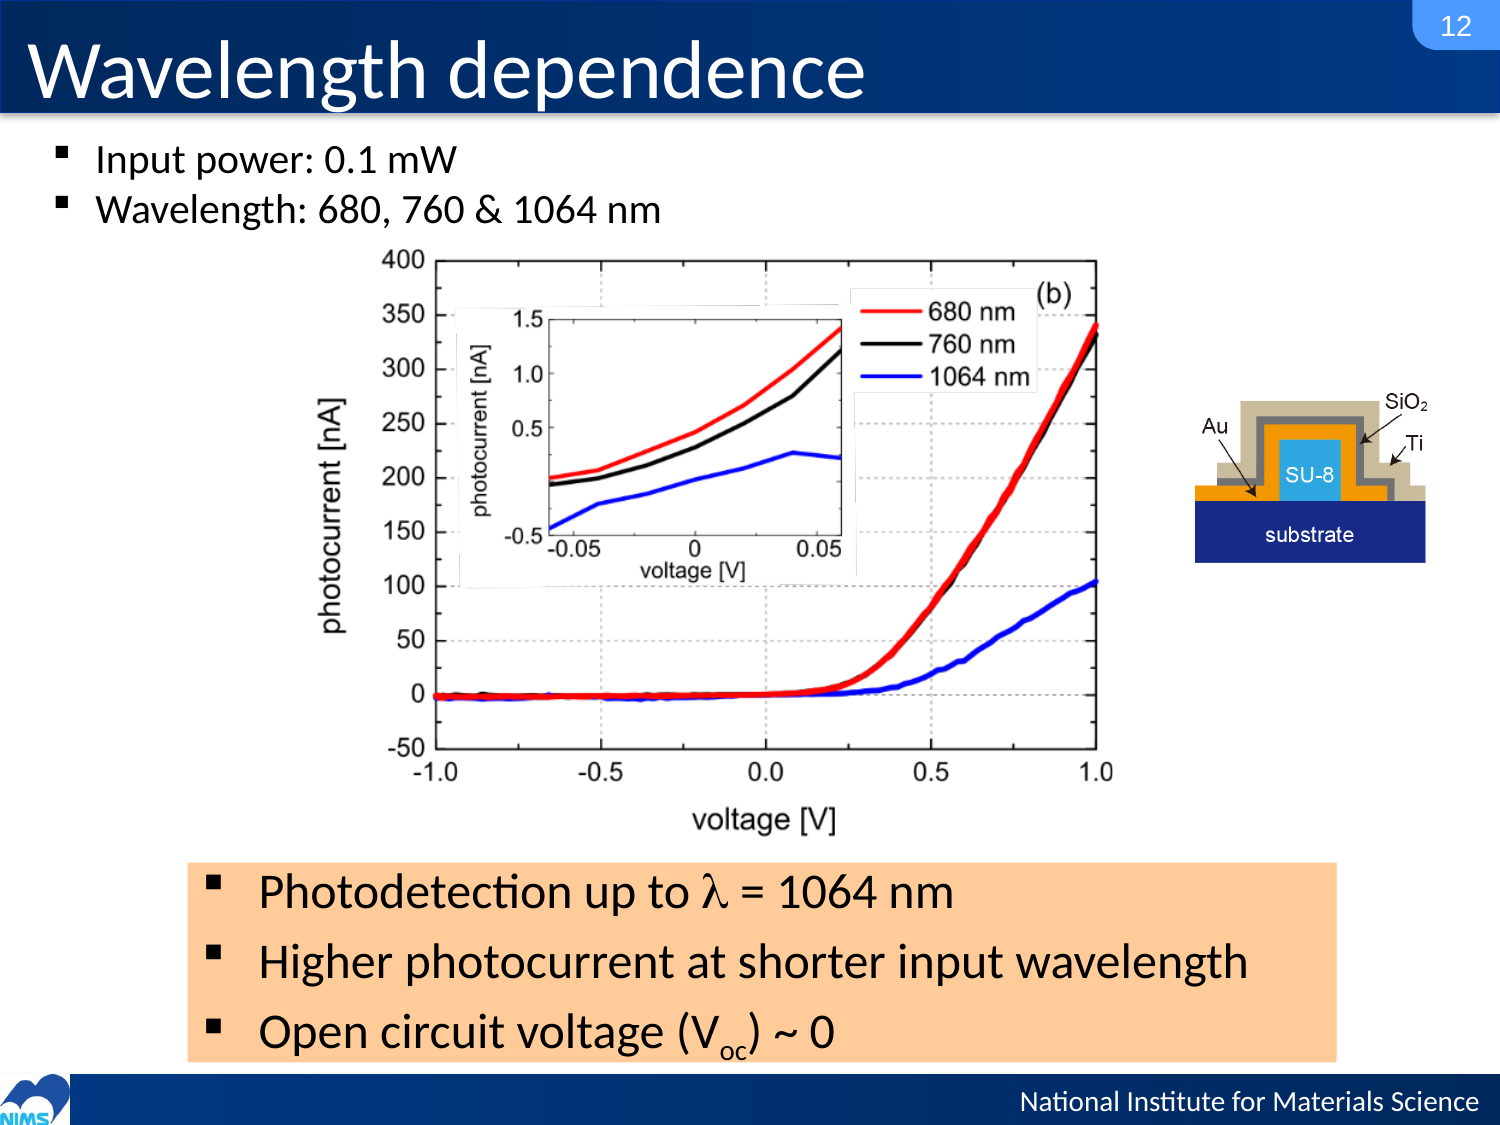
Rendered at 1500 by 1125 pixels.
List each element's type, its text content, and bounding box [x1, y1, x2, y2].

title Wavelength dependence [12, 7, 1363, 113]
picture [1174, 374, 1456, 566]
slide_number 12 [1412, 0, 1500, 50]
text_box Input power: 0.1 mW Wavelength: 680, 760 & 1064 nm [37, 124, 800, 240]
picture [301, 249, 1113, 838]
picture [0, 1074, 70, 1125]
text_box Photodetection up to  = 1064 nm Higher photocurrent at shorter input wavelength Open circuit voltage (Voc) ~ 0 [187, 862, 1337, 1063]
